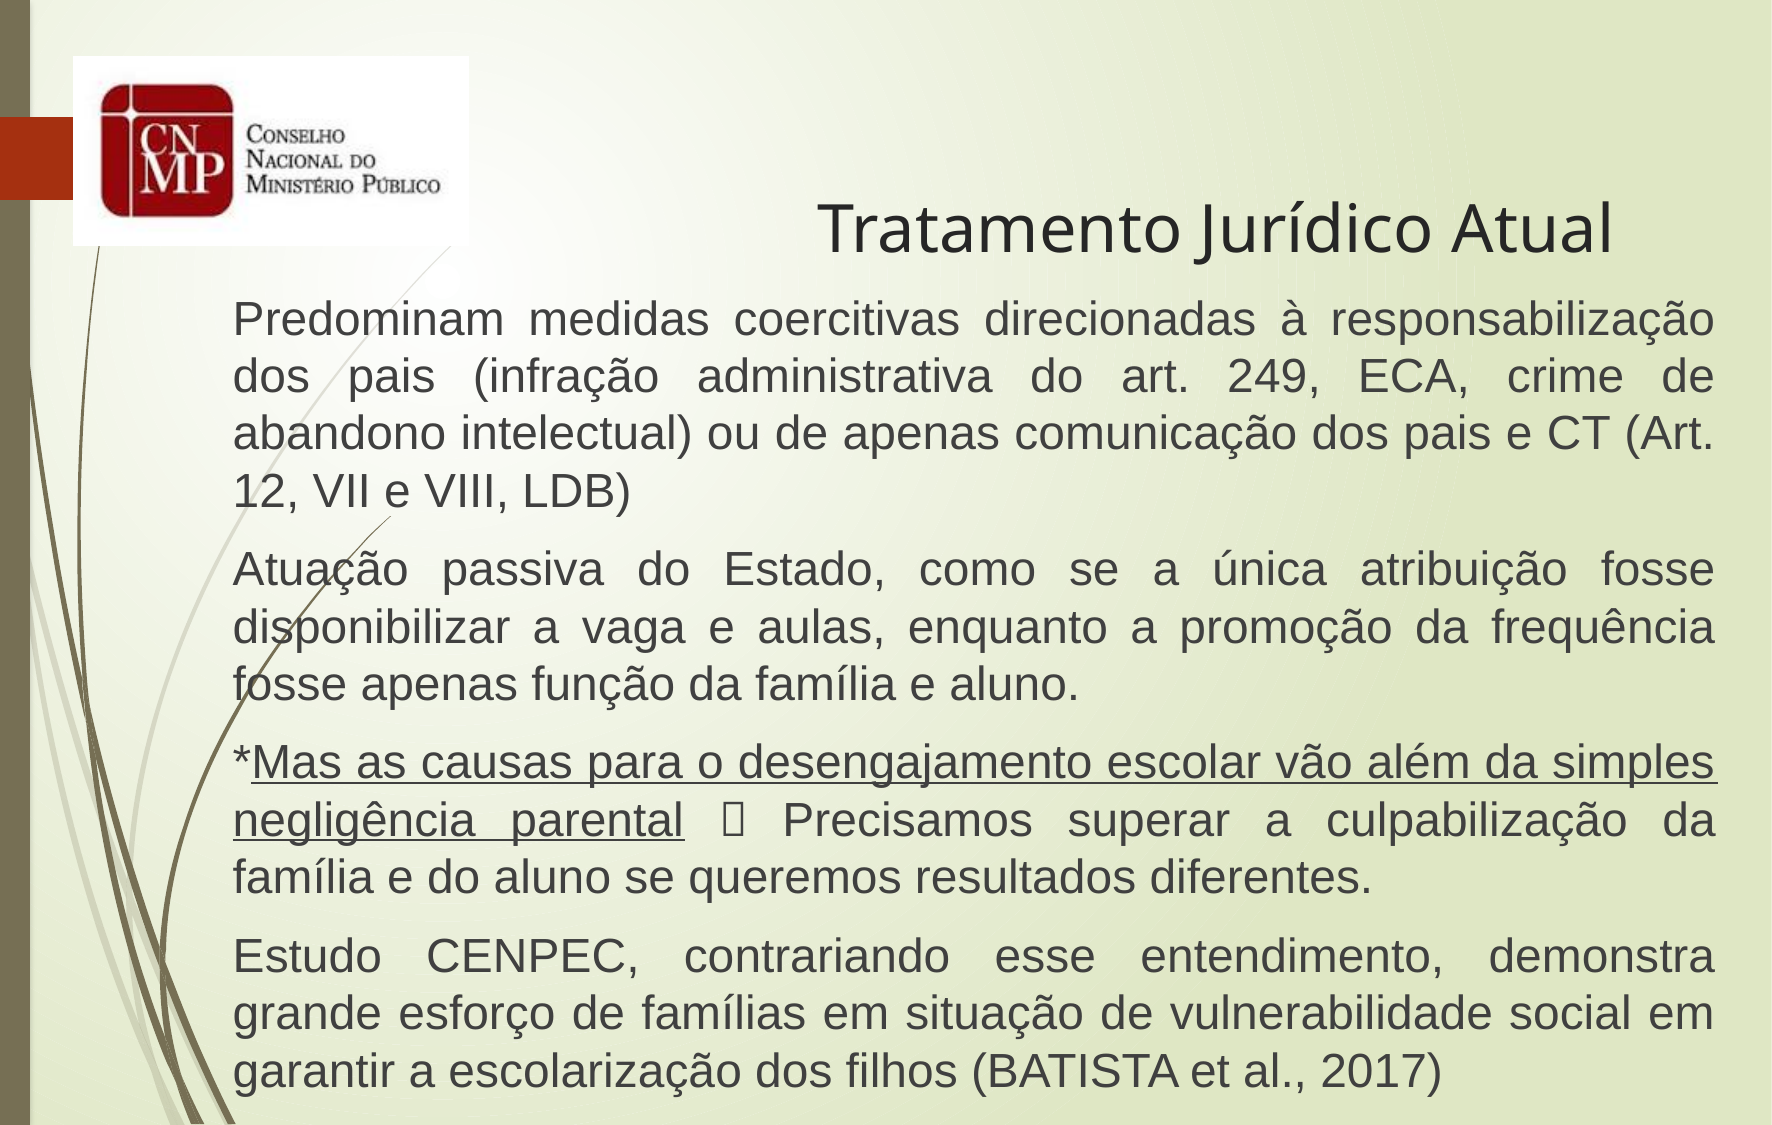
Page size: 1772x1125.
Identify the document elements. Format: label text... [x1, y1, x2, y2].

title Tratamento Jurídico Atual [302, 162, 1648, 279]
picture [72, 55, 469, 246]
list Predominam medidas coercitivas direcionadas à responsabilização dos pais (infração administrativa do art. 249, ECA, crime de abandono intelectual) ou de apenas comunicação dos pais e CT (Art. 12, VII e VIII, LDB) Atuação passiva do Estado, como se a única atribuição fosse disponibilizar a vaga e aulas, enquanto a promoção da frequência fosse apenas função da família e aluno. *Mas as causas para o desengajamento escolar vão além da simples negligência parental  Precisamos superar a culpabilização da família e do aluno se queremos resultados diferentes. Estudo CENPEC, contrariando esse entendimento, demonstra grande esforço de famílias em situação de vulnerabilidade social em garantir a escolarização dos filhos (BATISTA et al., 2017) [217, 279, 1733, 997]
